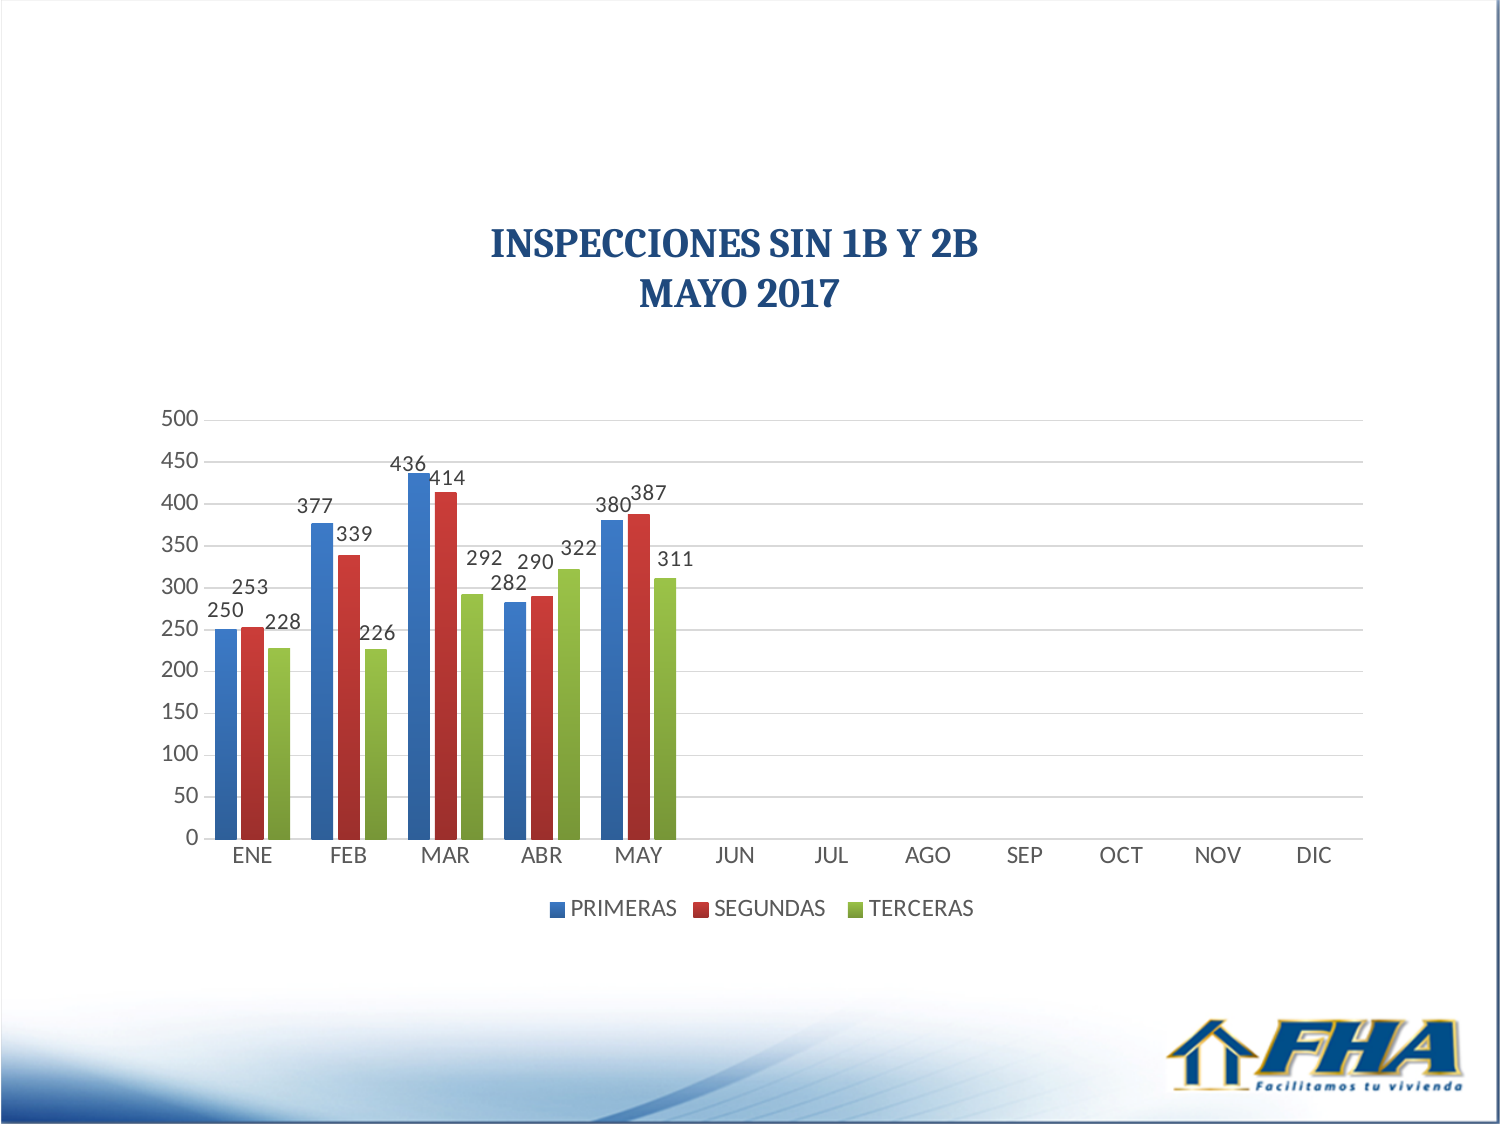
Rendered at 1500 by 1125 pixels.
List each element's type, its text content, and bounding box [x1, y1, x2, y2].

picture [0, 0, 1500, 1125]
text_box INSPECCIONES SIN 1B Y 2B MAYO 2017 [171, 208, 1308, 373]
chart [135, 396, 1389, 929]
